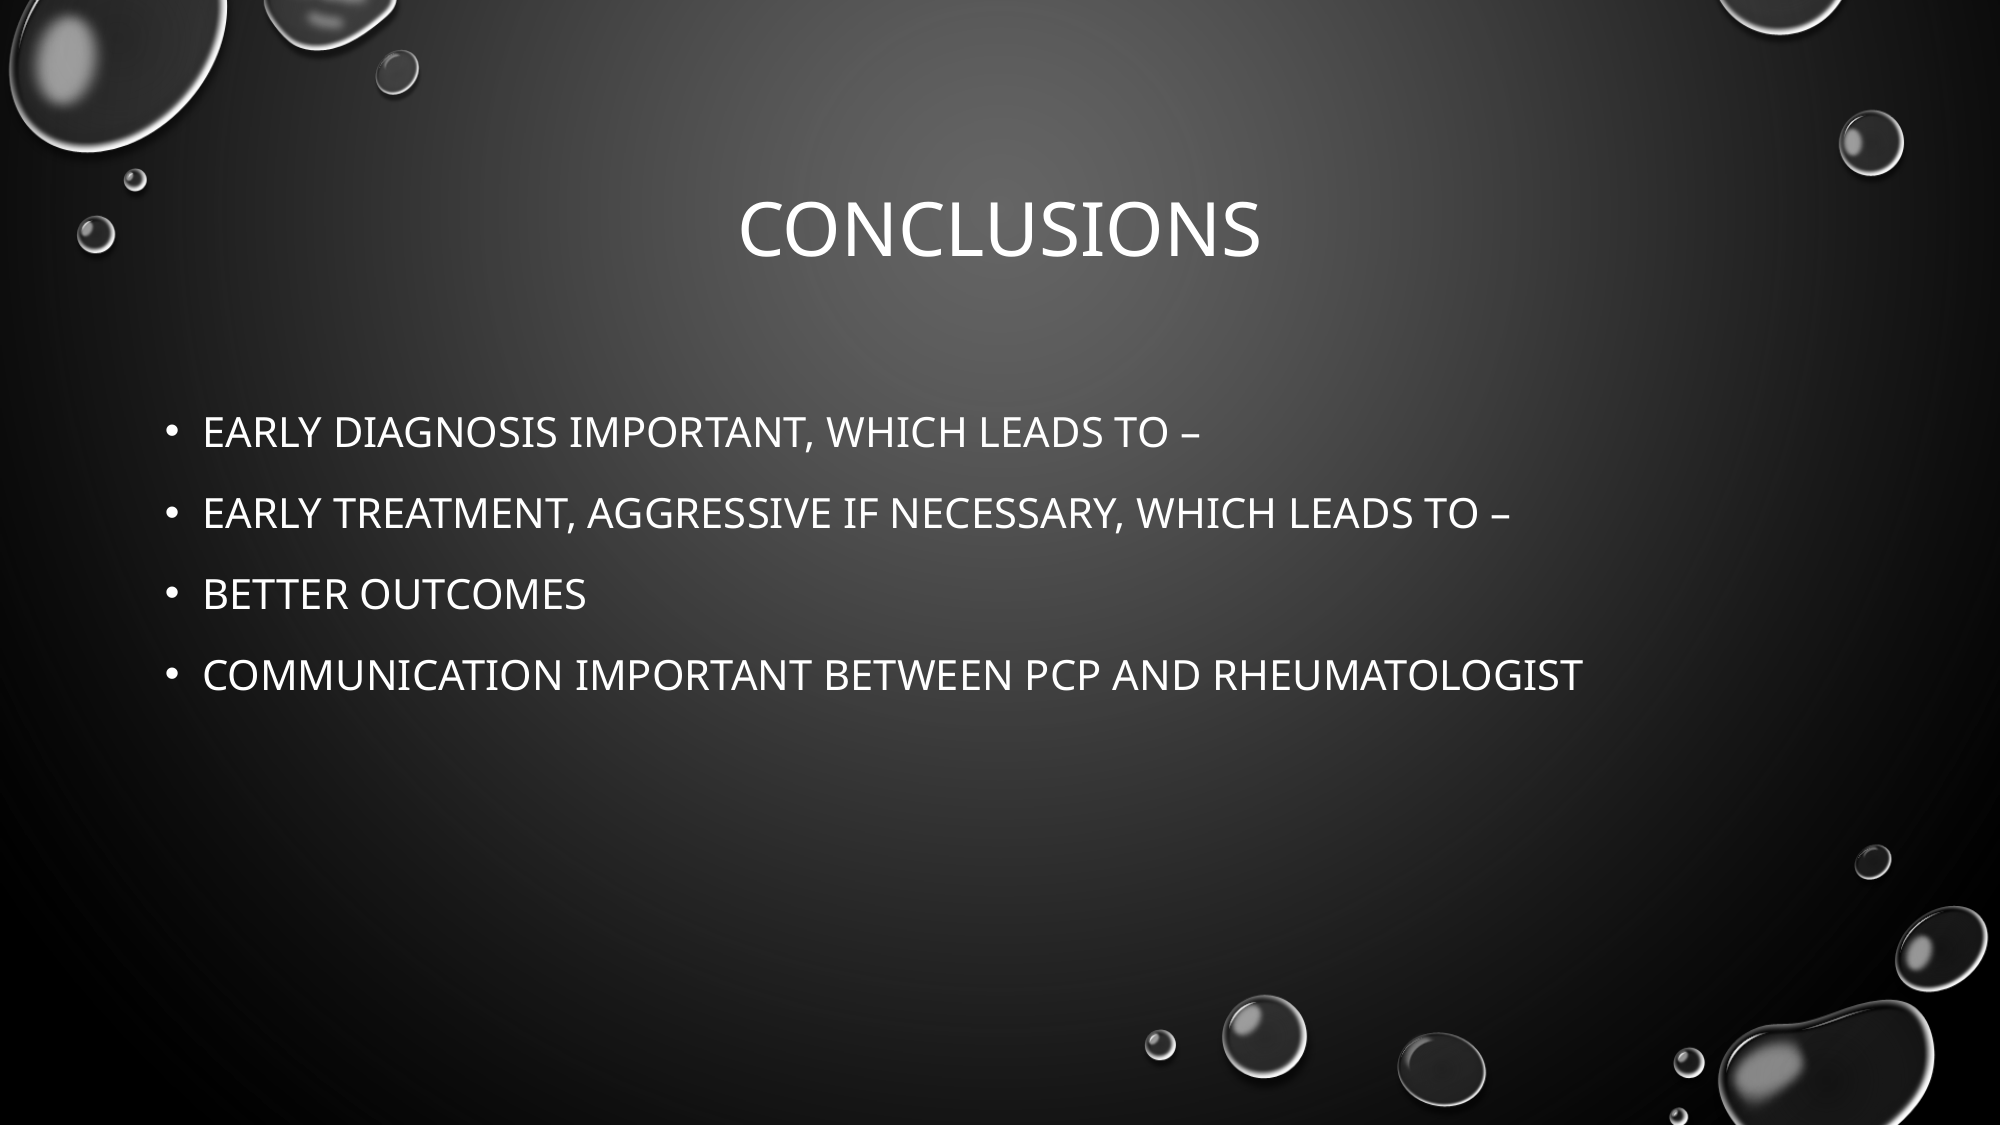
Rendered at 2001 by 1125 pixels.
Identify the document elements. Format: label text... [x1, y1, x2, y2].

picture [0, 0, 2000, 1125]
list Early diagnosis important, which leads to – Early treatment, aggressive if necessary, which leads to – Better outcomes Communication important between PCP and rheumatologist [149, 388, 1850, 950]
title Conclusions [149, 101, 1851, 364]
